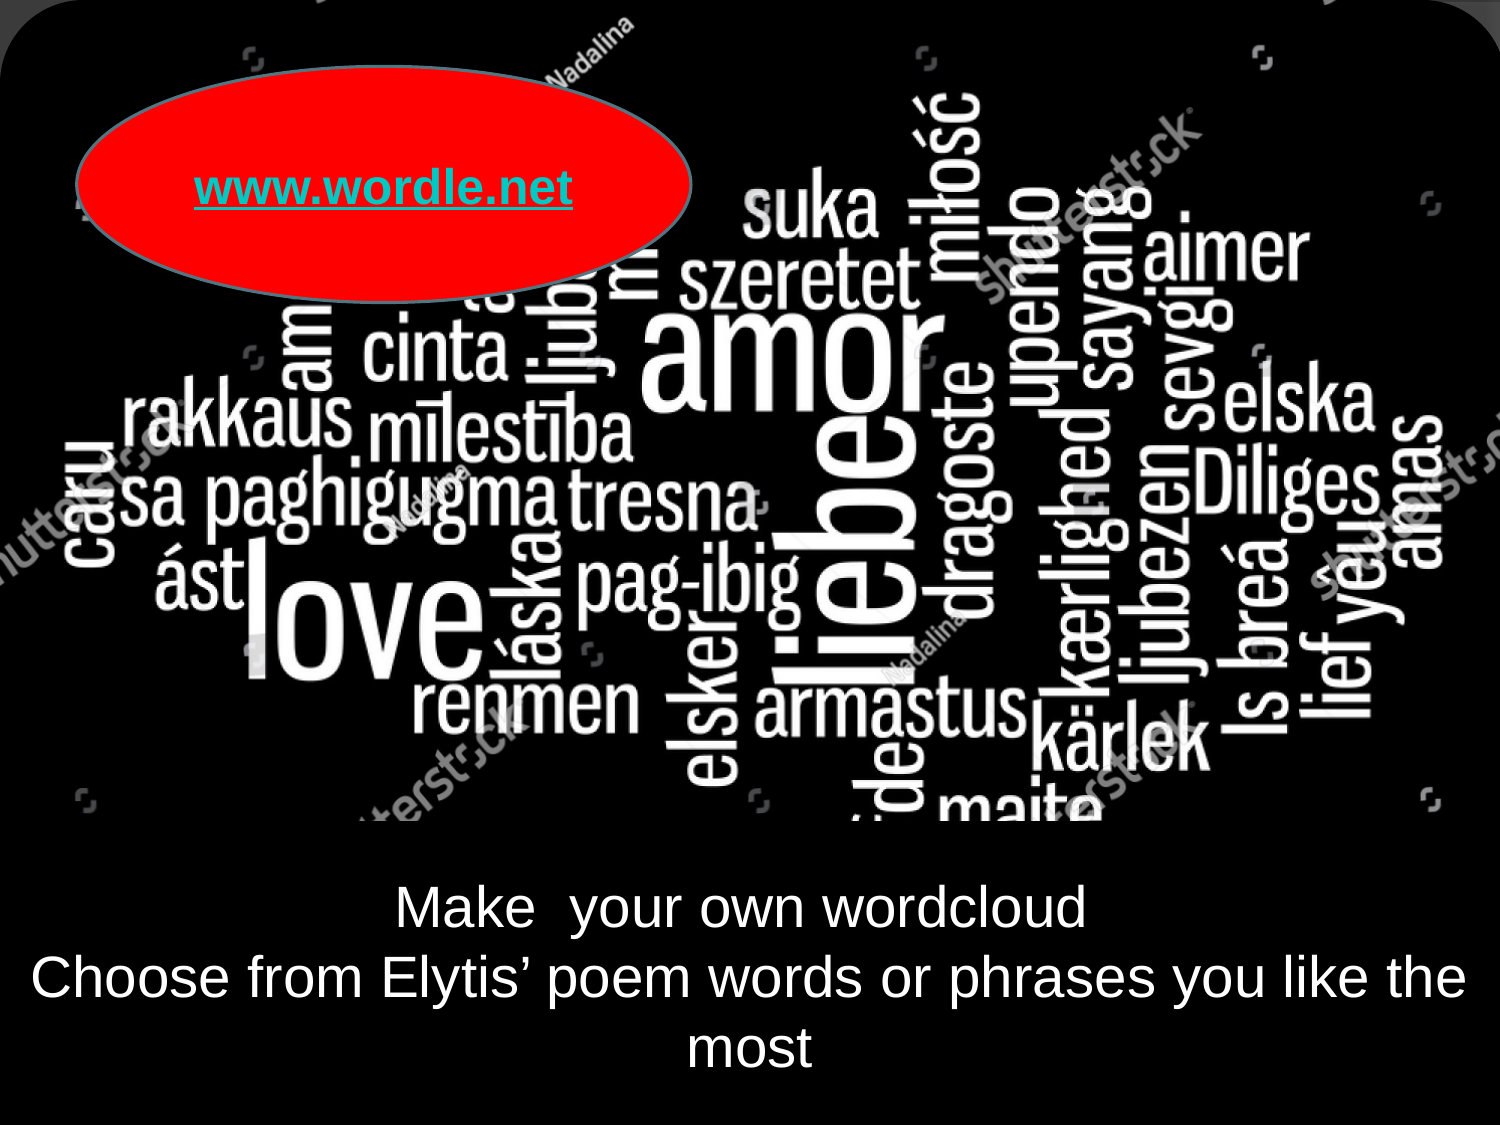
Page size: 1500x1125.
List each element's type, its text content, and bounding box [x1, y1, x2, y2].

text_box Make your own wordcloud Choose from Elytis’ poem words or phrases you like the most [0, 988, 1500, 1125]
picture [0, 0, 1500, 977]
